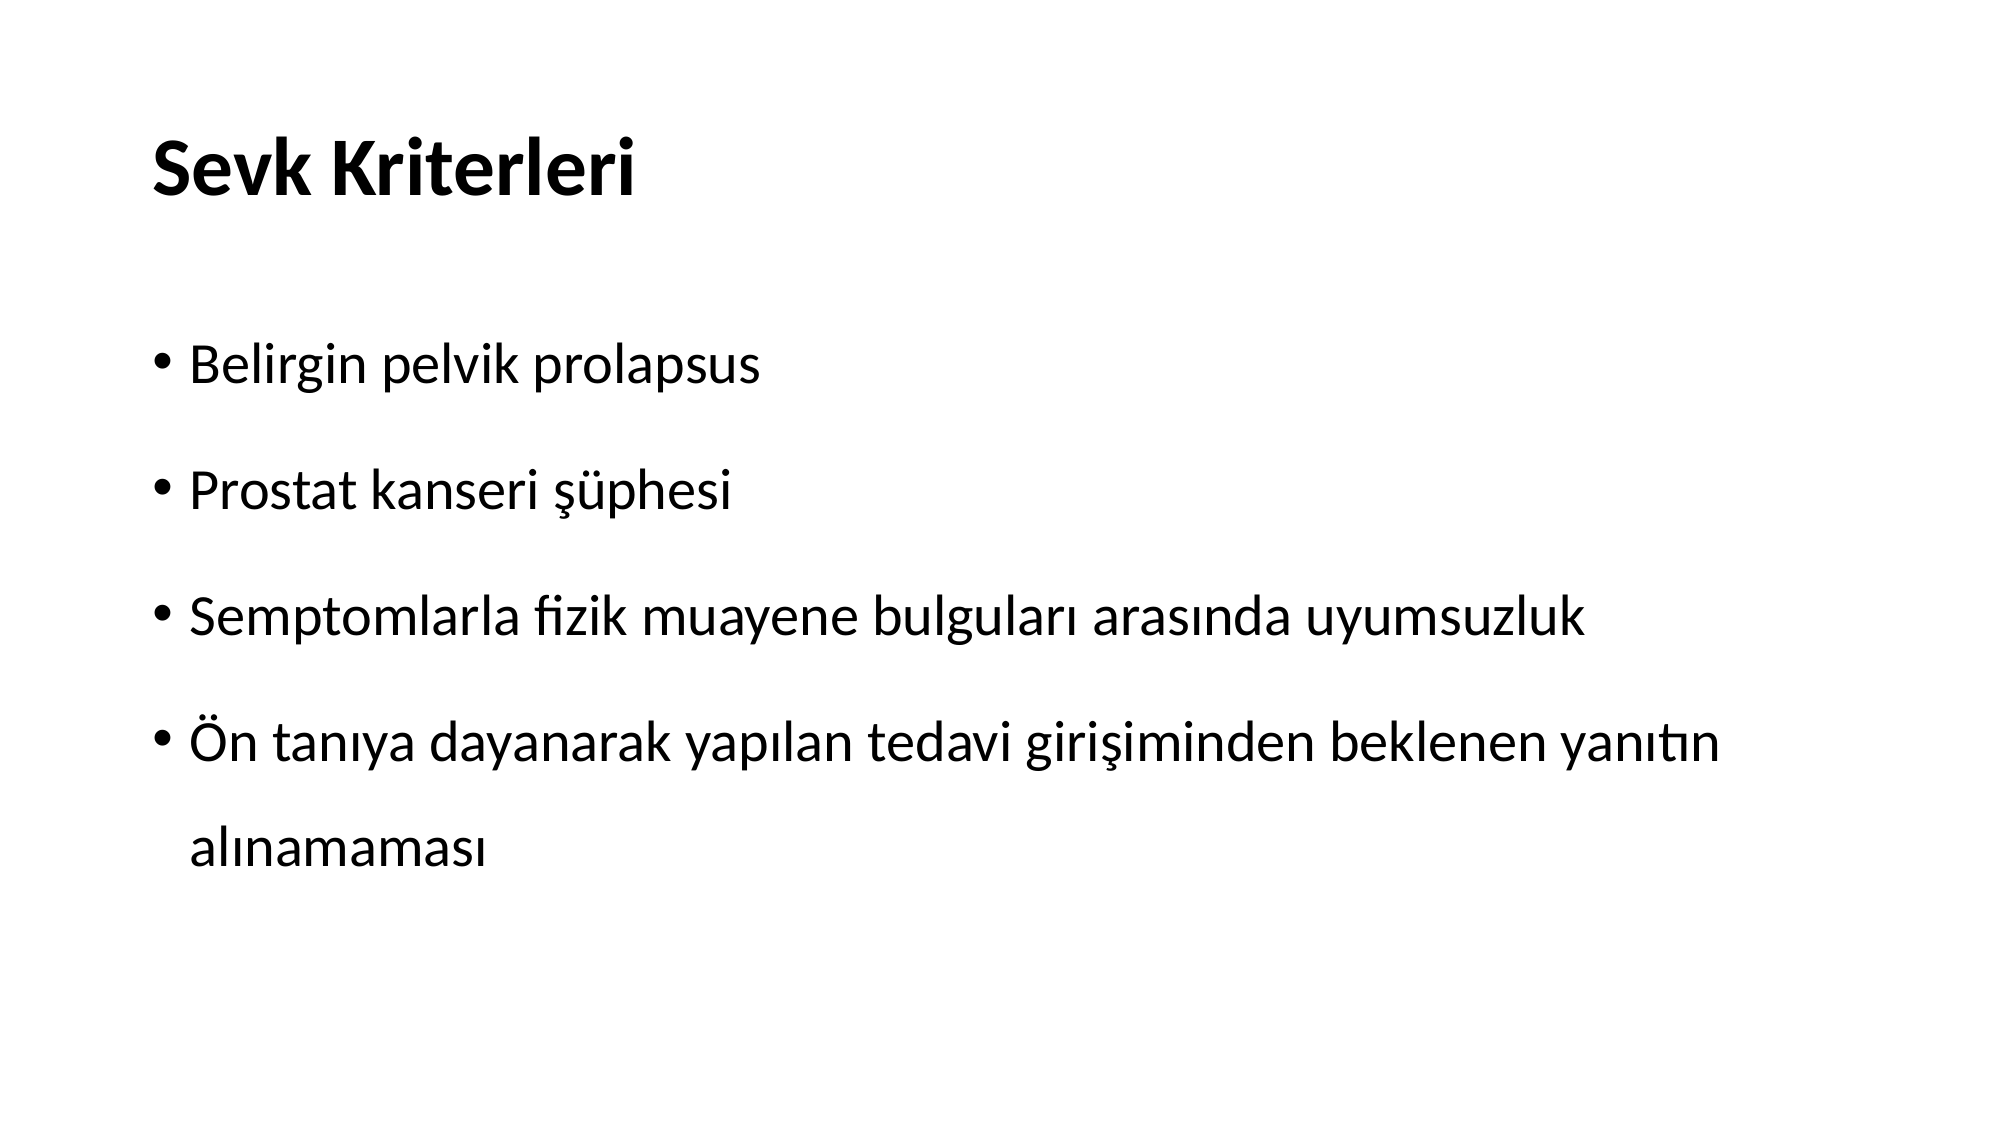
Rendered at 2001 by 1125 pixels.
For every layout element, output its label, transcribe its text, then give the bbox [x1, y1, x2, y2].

title Sevk Kriterleri [137, 59, 1863, 278]
list Belirgin pelvik prolapsus Prostat kanseri şüphesi Semptomlarla fizik muayene bulguları arasında uyumsuzluk Ön tanıya dayanarak yapılan tedavi girişiminden beklenen yanıtın alınamaması [137, 282, 1863, 997]
